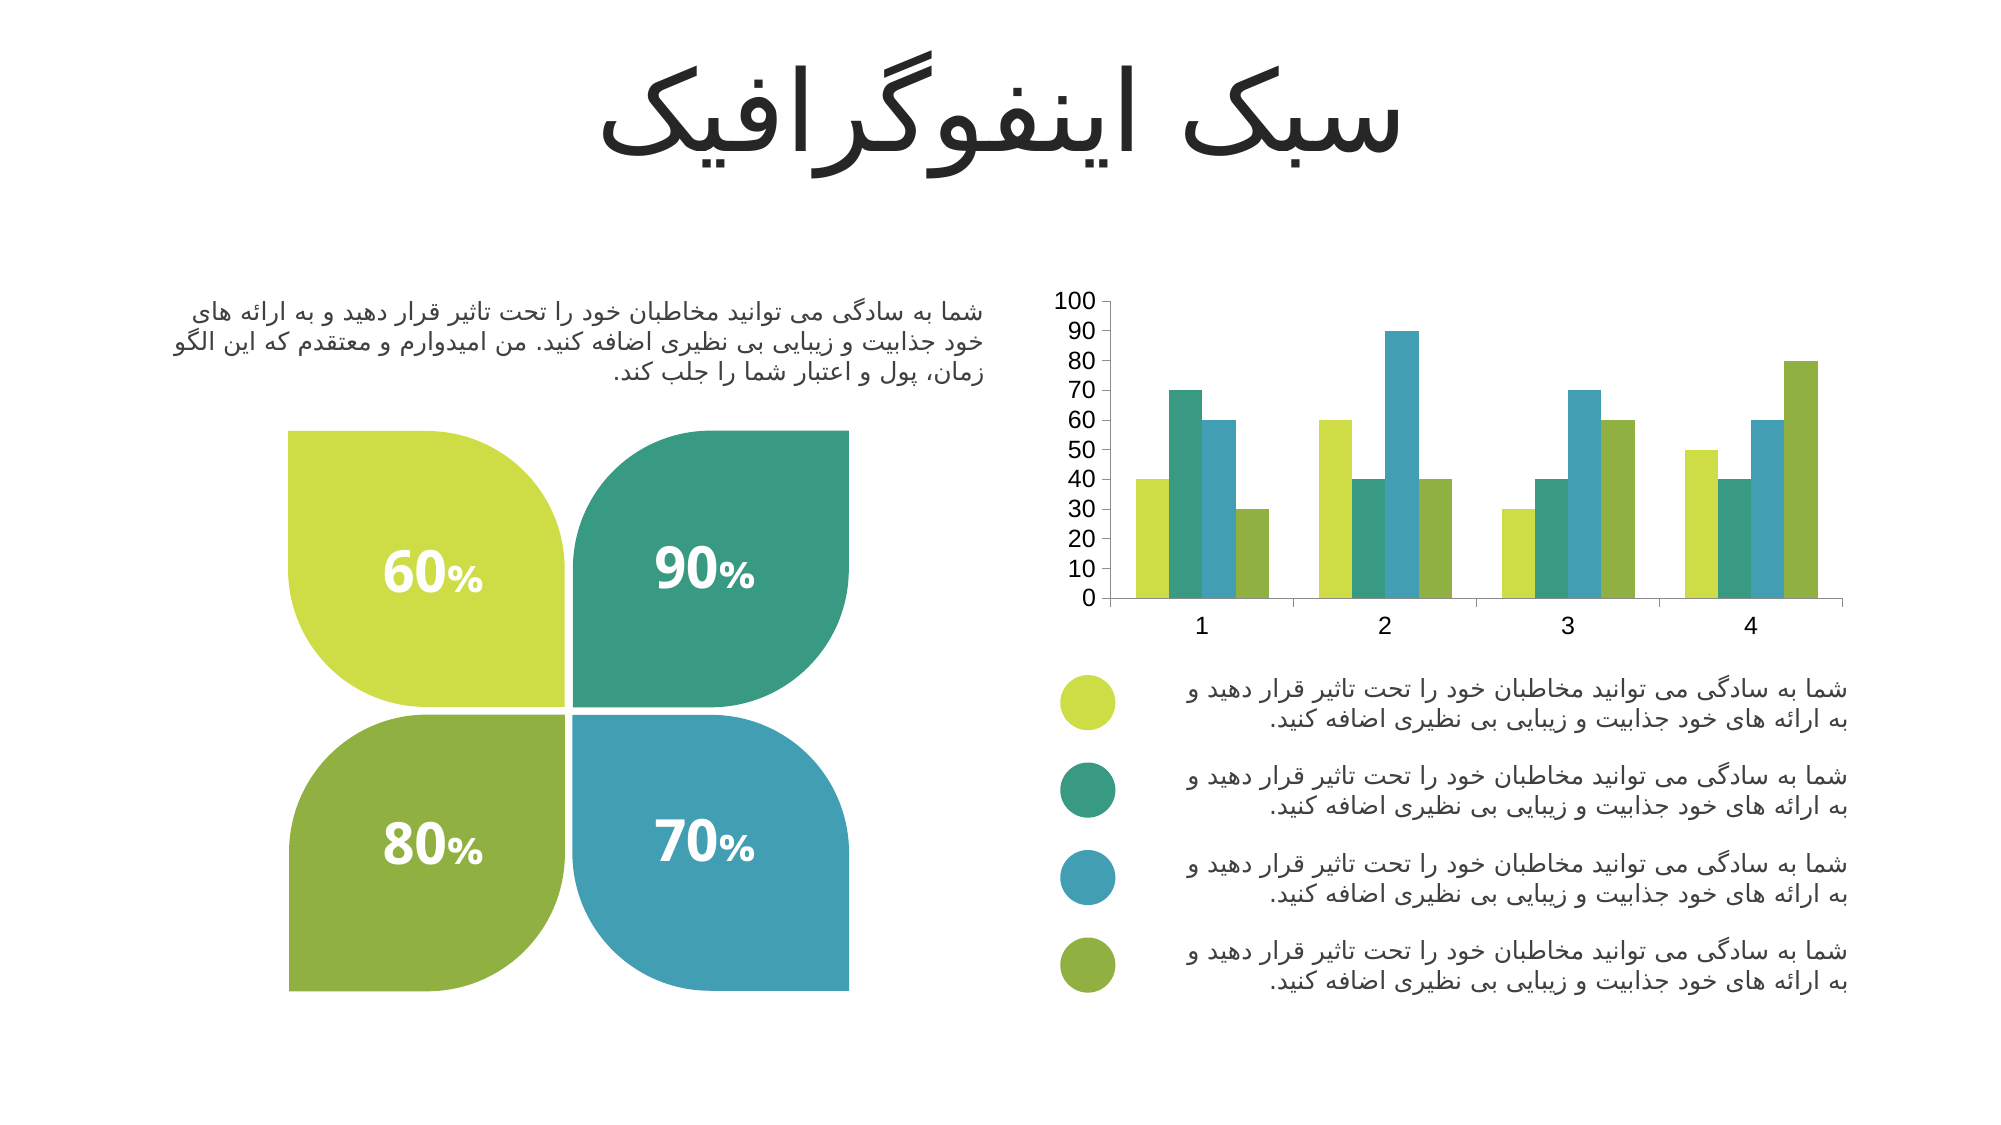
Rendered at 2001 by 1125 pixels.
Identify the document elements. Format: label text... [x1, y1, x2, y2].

text_box شما به سادگی می توانید مخاطبان خود را تحت تاثیر قرار دهید و به ارائه های خود جذابیت و زیبایی بی نظیری اضافه کنید. [1146, 664, 1865, 740]
text_box شما به سادگی می توانید مخاطبان خود را تحت تاثیر قرار دهید و به ارائه های خود جذابیت و زیبایی بی نظیری اضافه کنید. [1146, 839, 1865, 915]
text_box شما به سادگی می توانید مخاطبان خود را تحت تاثیر قرار دهید و به ارائه های خود جذابیت و زیبایی بی نظیری اضافه کنید. [1146, 927, 1865, 1002]
chart [1037, 280, 1860, 647]
text_box [1059, 936, 1117, 994]
list سبک اینفوگرافیک [53, 55, 1952, 175]
text_box شما به سادگی می توانید مخاطبان خود را تحت تاثیر قرار دهید و به ارائه های خود جذابیت و زیبایی بی نظیری اضافه کنید. من امیدوارم و معتقدم که این الگو زمان، پول و اعتبار شما را جلب کند. [140, 287, 1000, 393]
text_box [287, 430, 849, 992]
text_box شما به سادگی می توانید مخاطبان خود را تحت تاثیر قرار دهید و به ارائه های خود جذابیت و زیبایی بی نظیری اضافه کنید. [1146, 752, 1865, 827]
text_box [1059, 761, 1117, 819]
text_box [1059, 674, 1117, 732]
text_box [1059, 848, 1117, 907]
